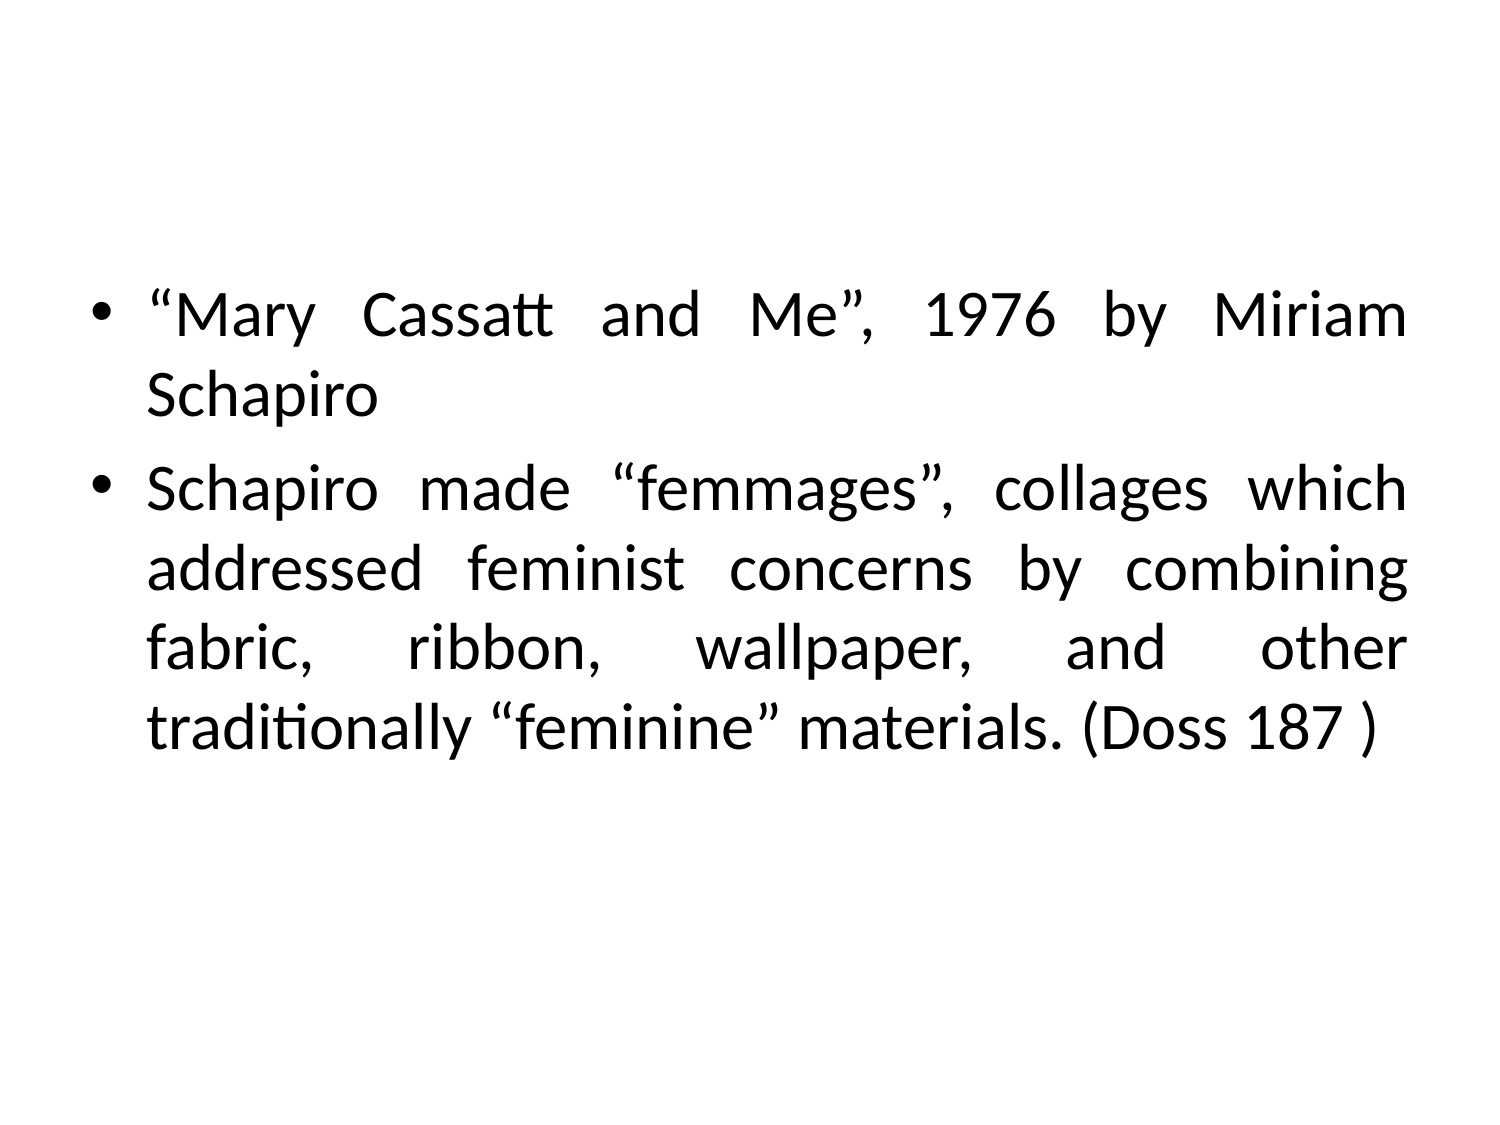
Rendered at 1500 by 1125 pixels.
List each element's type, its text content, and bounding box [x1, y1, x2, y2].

list “Mary Cassatt and Me”, 1976 by Miriam Schapiro Schapiro made “femmages”, collages which addressed feminist concerns by combining fabric, ribbon, wallpaper, and other traditionally “feminine” materials. (Doss 187 ) [75, 262, 1425, 1005]
